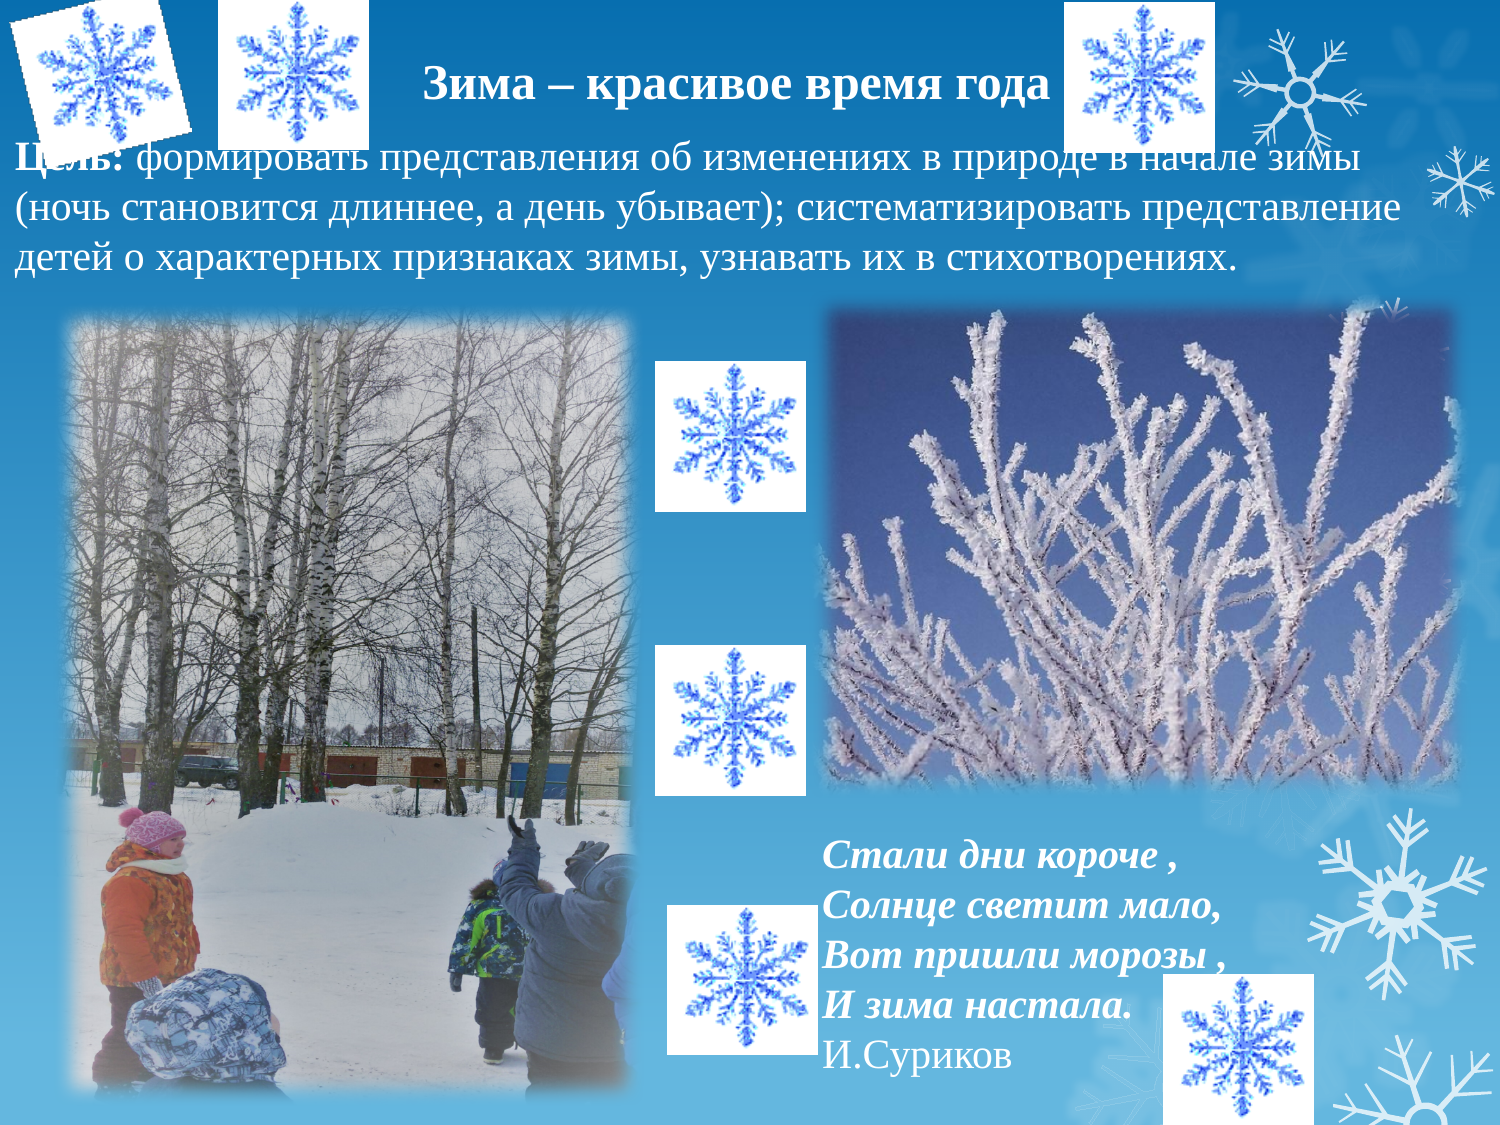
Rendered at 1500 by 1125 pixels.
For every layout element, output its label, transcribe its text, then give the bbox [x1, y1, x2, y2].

text_box Стали дни короче , Солнце светит мало, Вот пришли морозы , И зима настала. И.Суриков [807, 818, 1464, 1084]
picture [1162, 974, 1314, 1125]
picture [654, 644, 806, 796]
picture [217, 0, 369, 151]
picture [52, 302, 645, 1107]
text_box Цель: формировать представления об изменениях в природе в начале зимы (ночь становится длиннее, а день убывает); систематизировать представление детей о характерных признаках зимы, узнавать их в стихотворениях. [0, 121, 1436, 287]
picture [9, 0, 189, 154]
picture [666, 904, 818, 1056]
picture [654, 361, 806, 513]
picture [808, 290, 1472, 800]
picture [1064, 2, 1216, 154]
text_box Зима – красивое время года [407, 42, 1058, 118]
